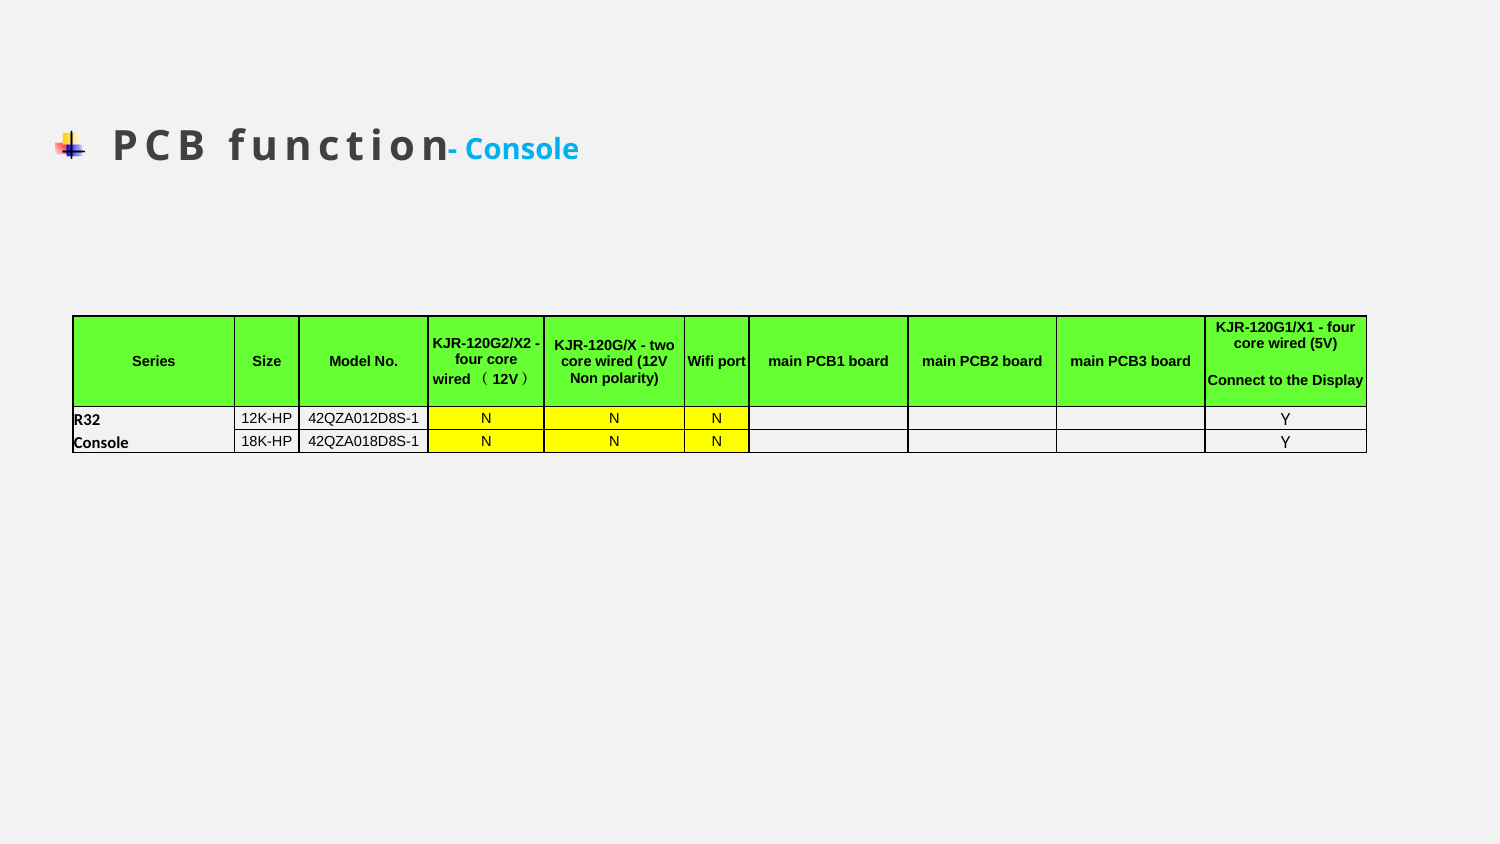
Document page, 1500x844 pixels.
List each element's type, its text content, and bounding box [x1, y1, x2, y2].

text_box - Console [433, 122, 595, 173]
table_cell [750, 407, 907, 429]
table_header KJR-120G2/X2 - four core wired（12V） [429, 317, 543, 406]
table_cell 42QZA012D8S-1 [300, 407, 427, 429]
table_cell N [429, 407, 543, 429]
table_cell Y [1206, 430, 1366, 452]
table_header KJR-120G/X - two core wired (12V Non polarity) [545, 317, 684, 406]
table_cell N [429, 430, 543, 452]
text_box PCB function [40, 111, 481, 177]
table_header Series [74, 317, 234, 406]
table_cell Connect to the Display [1206, 353, 1366, 406]
table_cell N [545, 430, 684, 452]
table_header main PCB2 board [909, 317, 1056, 406]
table_cell [1057, 407, 1204, 429]
table_cell Console [74, 430, 234, 452]
table_cell 18K-HP [235, 430, 298, 452]
table_cell Y [1206, 407, 1366, 429]
table_cell R32 [74, 407, 234, 430]
table_header main PCB3 board [1057, 317, 1204, 406]
table_cell [909, 430, 1056, 452]
picture [55, 129, 85, 159]
table_cell 12K-HP [235, 407, 298, 429]
table_cell [750, 430, 907, 452]
table_cell [1057, 430, 1204, 452]
table_header Wifi port [685, 317, 748, 406]
table_header main PCB1 board [750, 317, 907, 406]
table_cell N [545, 407, 684, 429]
table_header KJR-120G1/X1 - four core wired (5V) [1206, 317, 1366, 353]
table_cell 42QZA018D8S-1 [300, 430, 427, 452]
table_cell [909, 407, 1056, 429]
table_header Size [235, 317, 298, 406]
table_header Model No. [300, 317, 427, 406]
table_cell N [685, 407, 748, 429]
table_cell N [685, 430, 748, 452]
